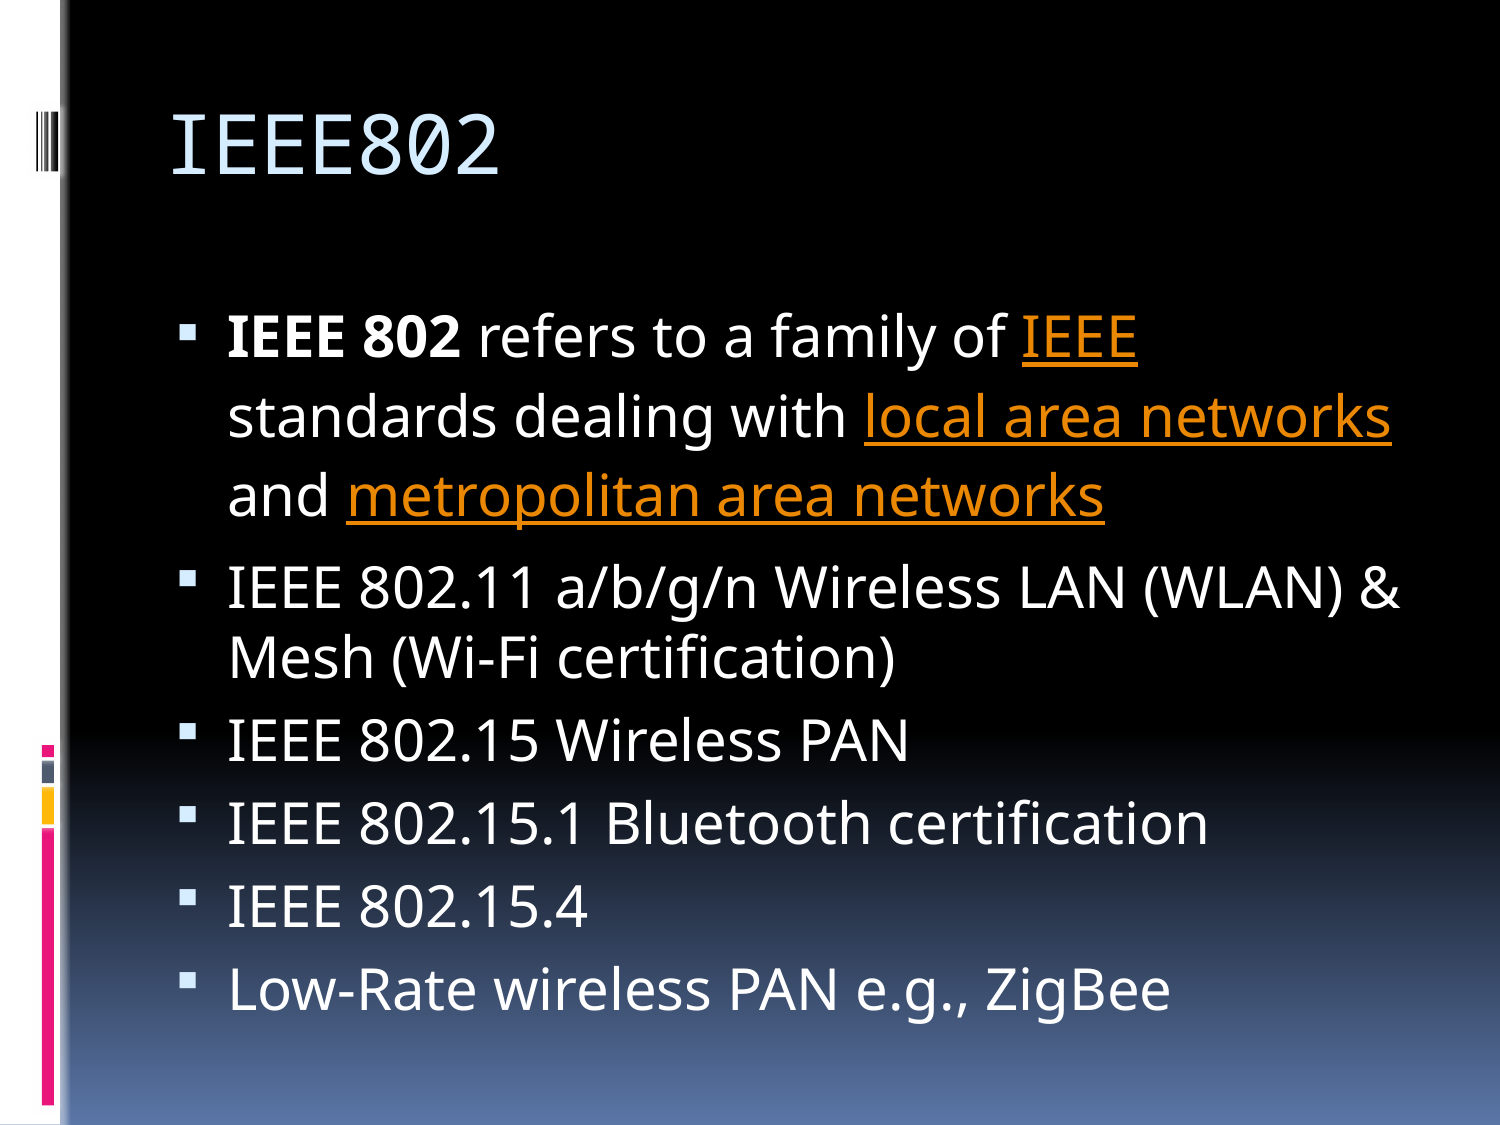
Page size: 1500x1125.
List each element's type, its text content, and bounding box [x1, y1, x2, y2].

title IEEE802 [150, 83, 1425, 234]
list IEEE 802 refers to a family of IEEE standards dealing with local area networks and metropolitan area networks IEEE 802.11 a/b/g/n Wireless LAN (WLAN) & Mesh (Wi-Fi certification) IEEE 802.15 Wireless PAN IEEE 802.15.1 Bluetooth certification IEEE 802.15.4 Low-Rate wireless PAN e.g., ZigBee [150, 292, 1425, 1043]
